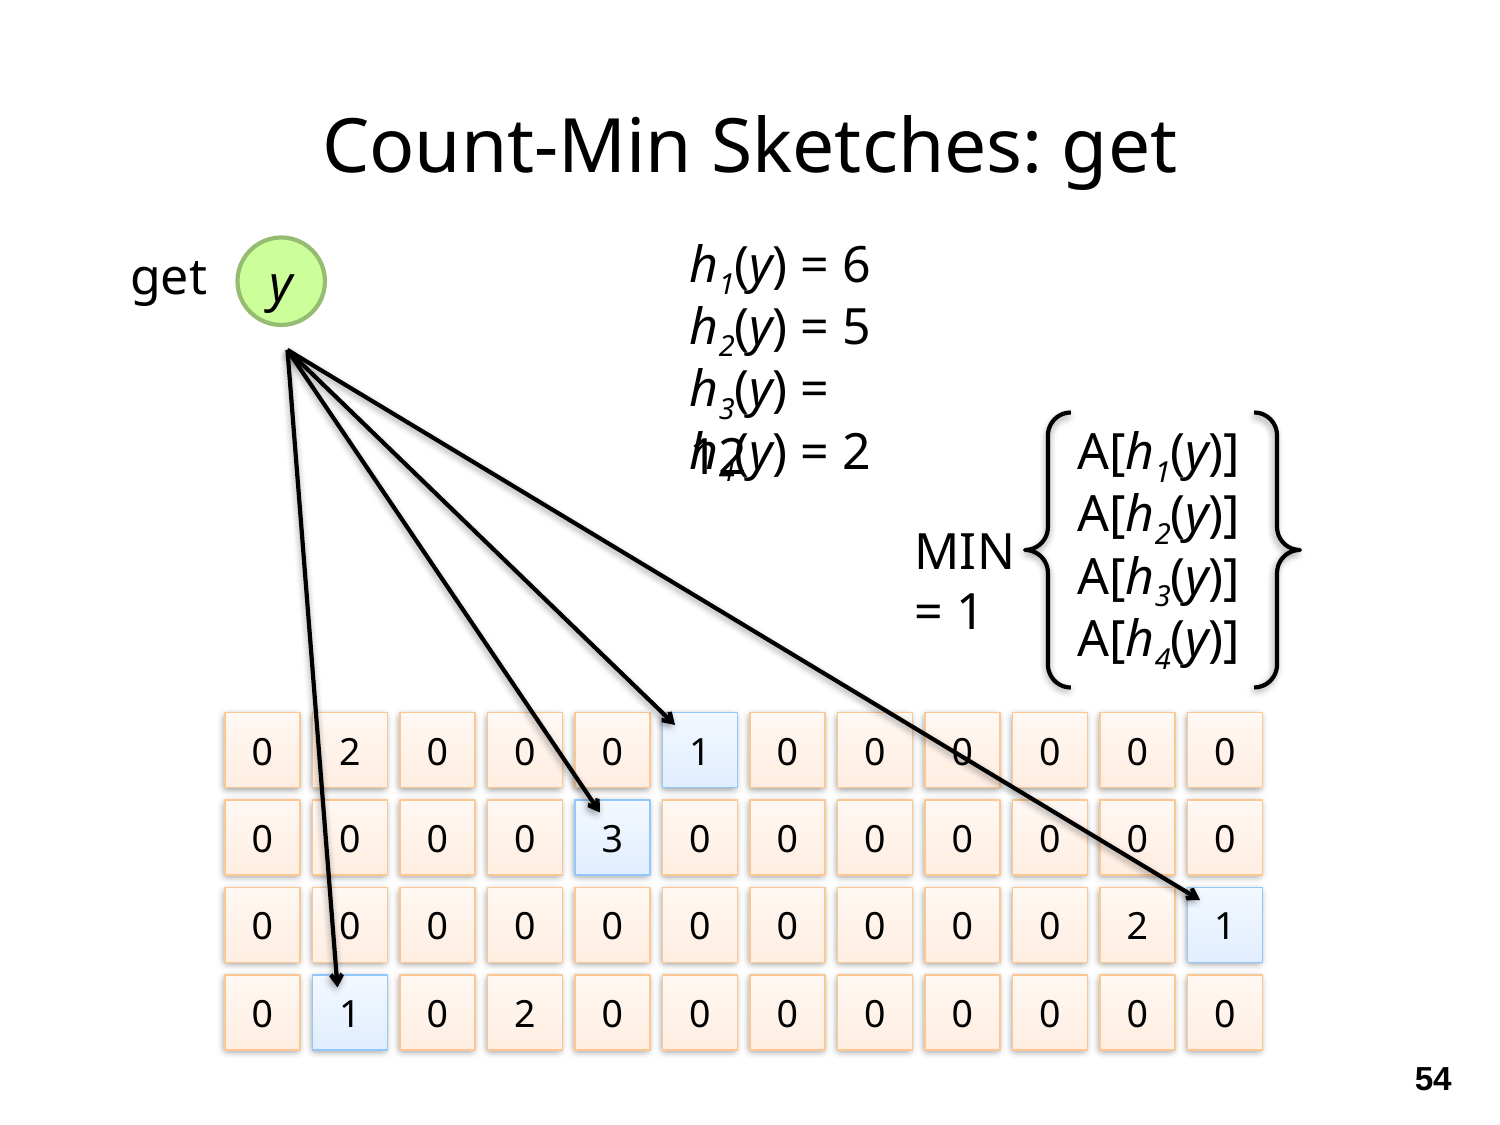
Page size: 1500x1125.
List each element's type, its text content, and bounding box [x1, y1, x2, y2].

text_box get [99, 237, 238, 313]
text_box y [238, 235, 328, 328]
text_box h1(y) = 6 [674, 224, 913, 286]
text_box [224, 712, 1263, 1051]
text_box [338, 349, 1201, 901]
slide_number 54 [1400, 1050, 1488, 1110]
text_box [899, 412, 1413, 688]
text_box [287, 349, 338, 988]
text_box h2(y) = 5 [674, 286, 913, 348]
text_box Count-Min Sketches: get [0, 90, 1500, 203]
